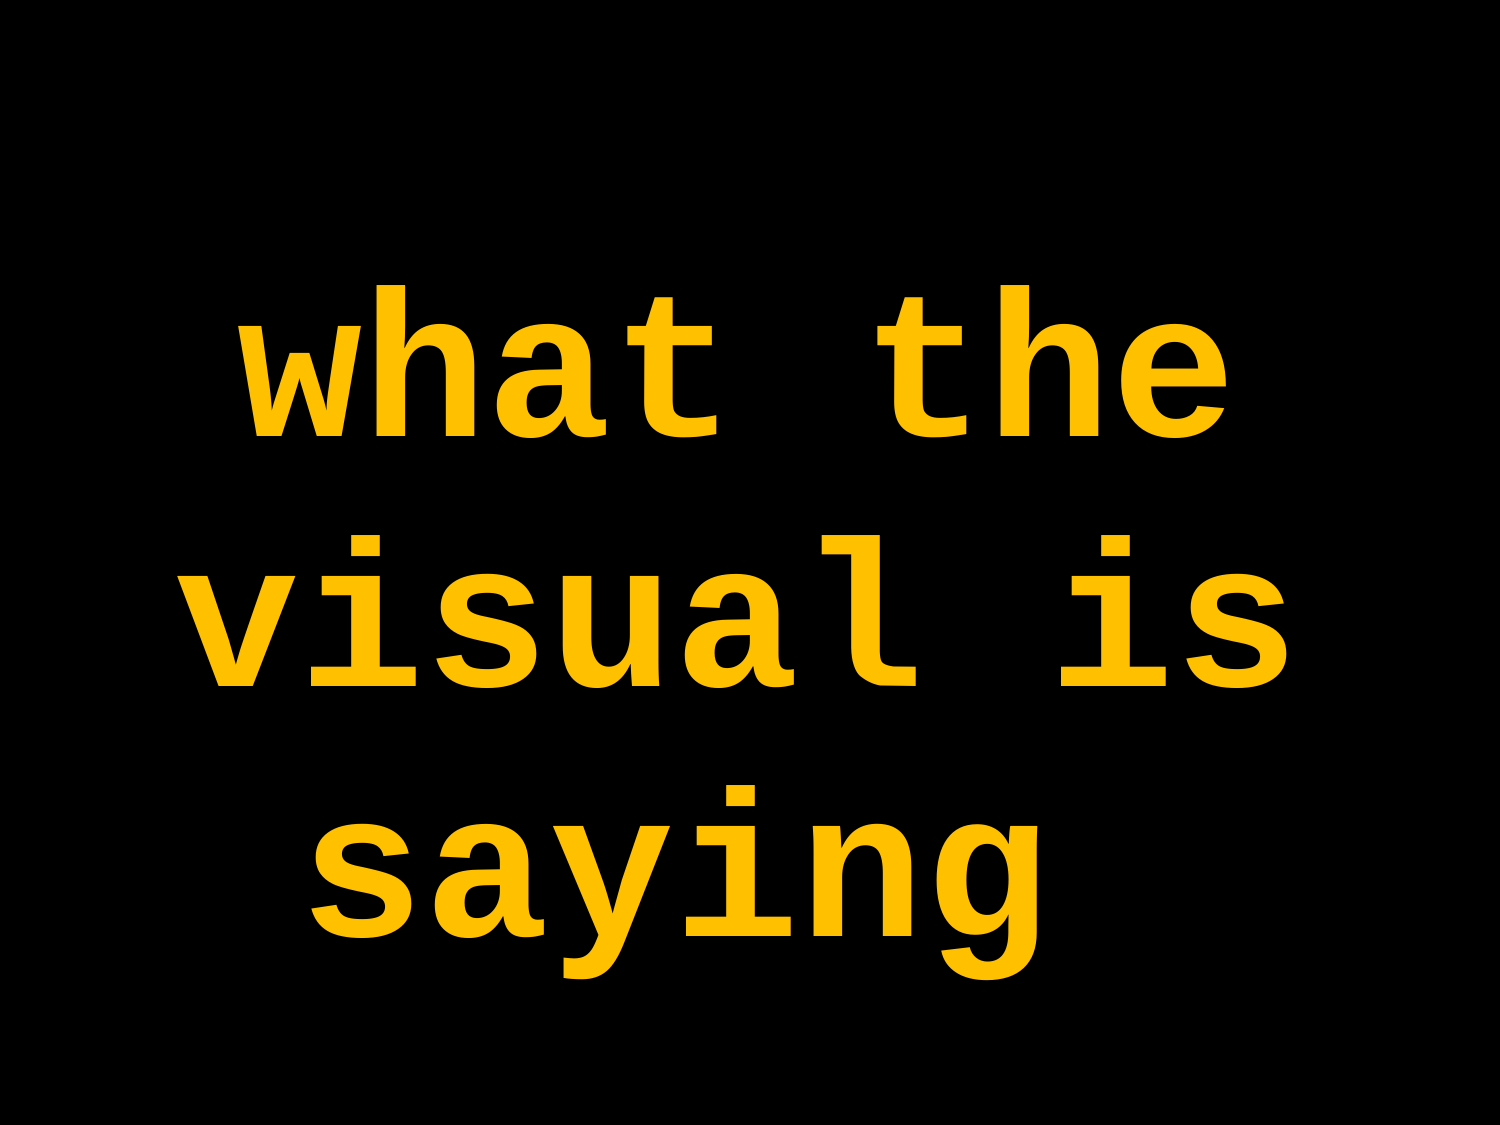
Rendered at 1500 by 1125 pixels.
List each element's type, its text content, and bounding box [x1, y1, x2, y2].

text_box what the visual is saying [0, 220, 1500, 986]
